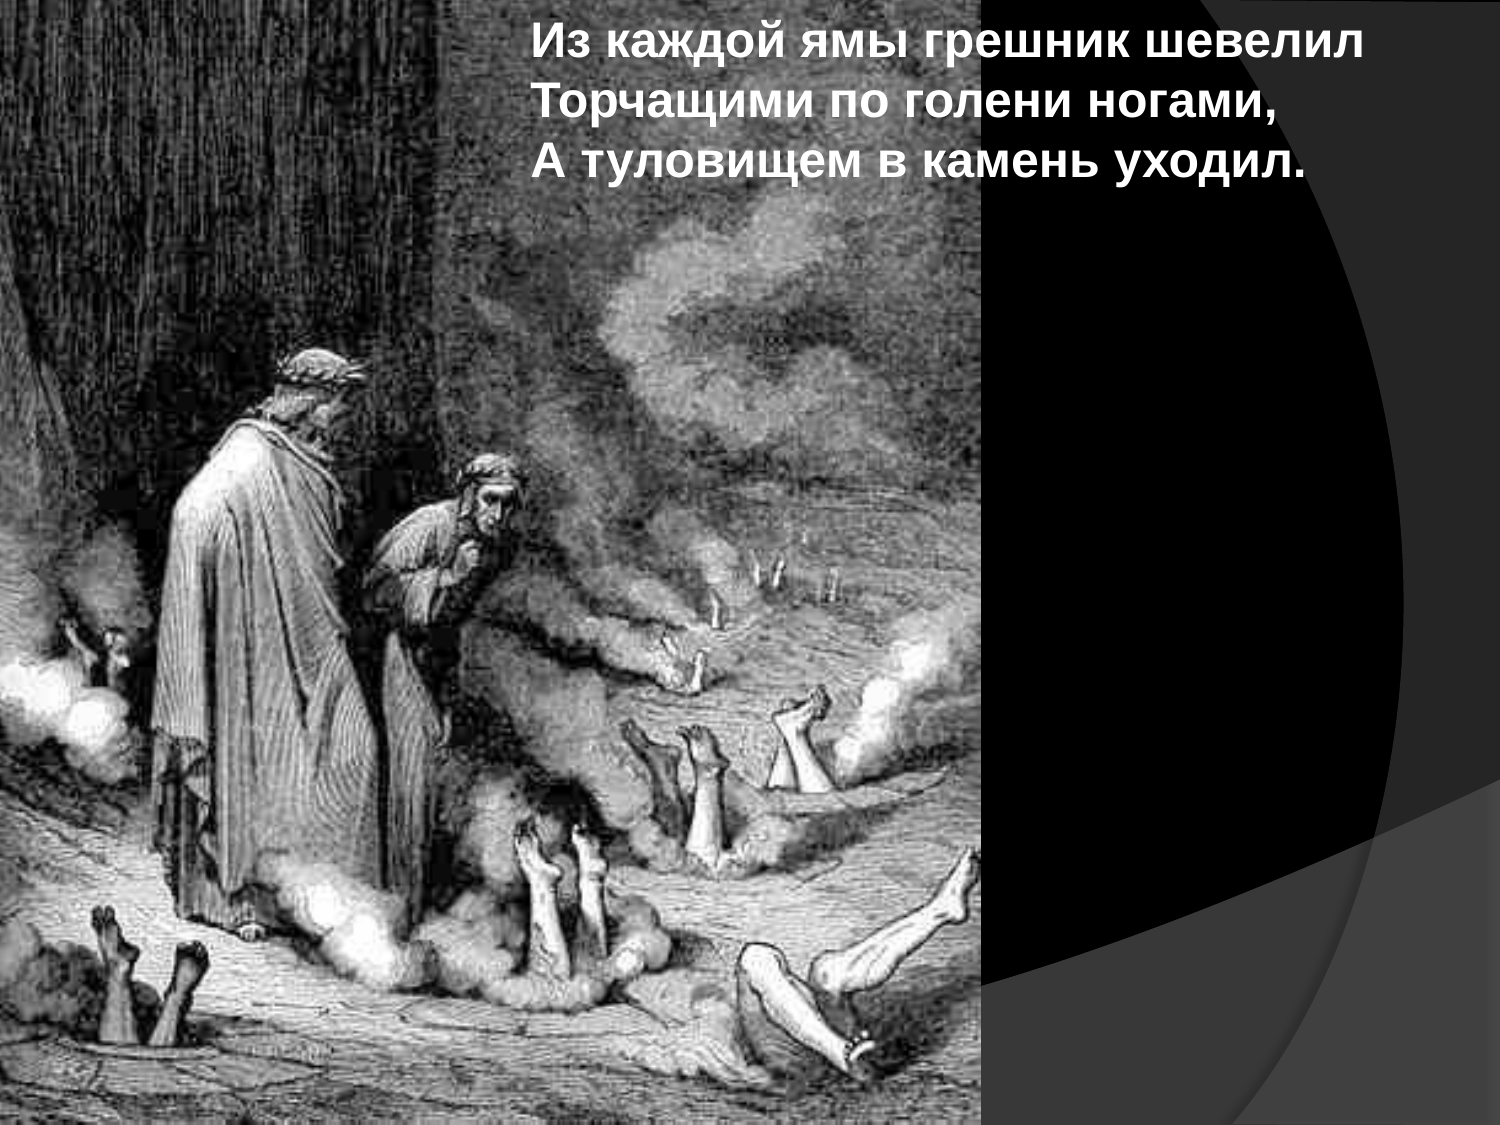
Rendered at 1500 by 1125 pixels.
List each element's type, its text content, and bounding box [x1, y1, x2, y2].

text_box Из каждой ямы грешник шевелил Торчащими по голени ногами, А туловищем в камень уходил. [990, 0, 1500, 195]
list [0, 0, 981, 1125]
